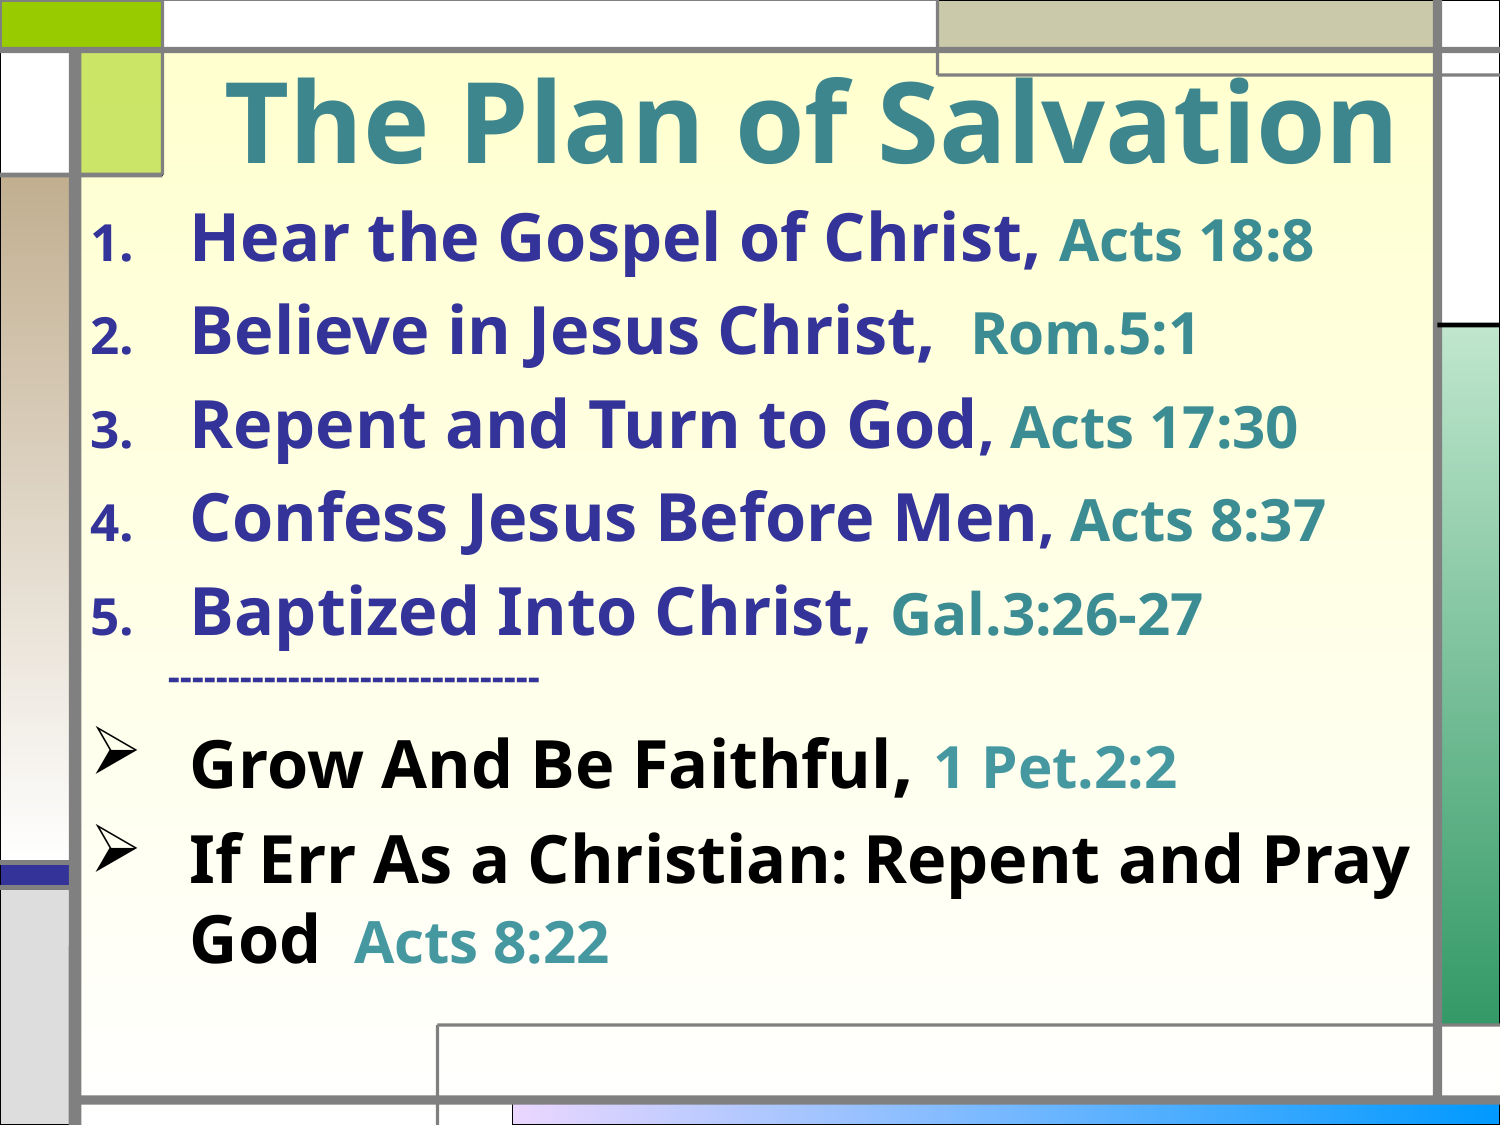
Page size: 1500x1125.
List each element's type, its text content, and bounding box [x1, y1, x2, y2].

text_box Hear the Gospel of Christ, Acts 18:8 Believe in Jesus Christ, Rom.5:1 Repent and Turn to God, Acts 17:30 Confess Jesus Before Men, Acts 8:37 Baptized Into Christ, Gal.3:26-27 ------------------------------- Grow And Be Faithful, 1 Pet.2:2 If Err As a Christian: Repent and Pray God Acts 8:22 [74, 187, 1500, 1113]
title The Plan of Salvation [174, 24, 1451, 187]
